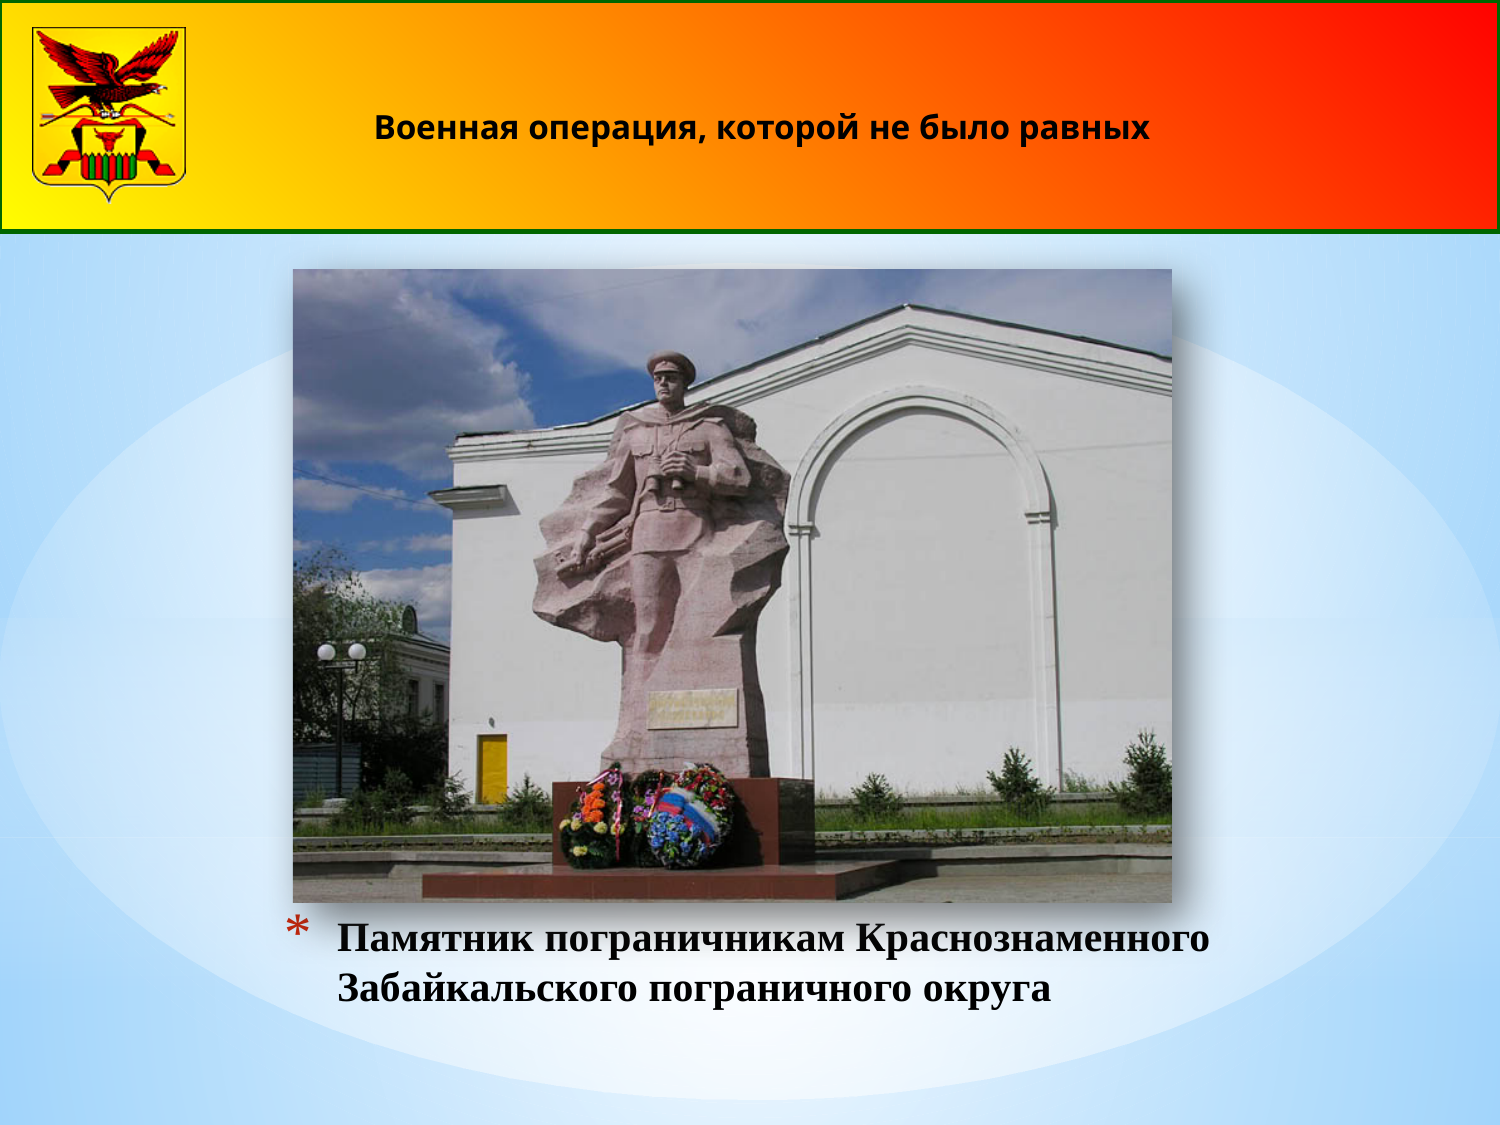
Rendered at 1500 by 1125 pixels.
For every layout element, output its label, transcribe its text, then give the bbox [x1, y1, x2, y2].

title Памятник пограничникам Краснознаменного Забайкальского пограничного округа [269, 902, 1231, 1067]
text_box Военная операция, которой не было равных [0, 0, 1500, 232]
picture [32, 27, 186, 205]
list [292, 269, 1173, 903]
